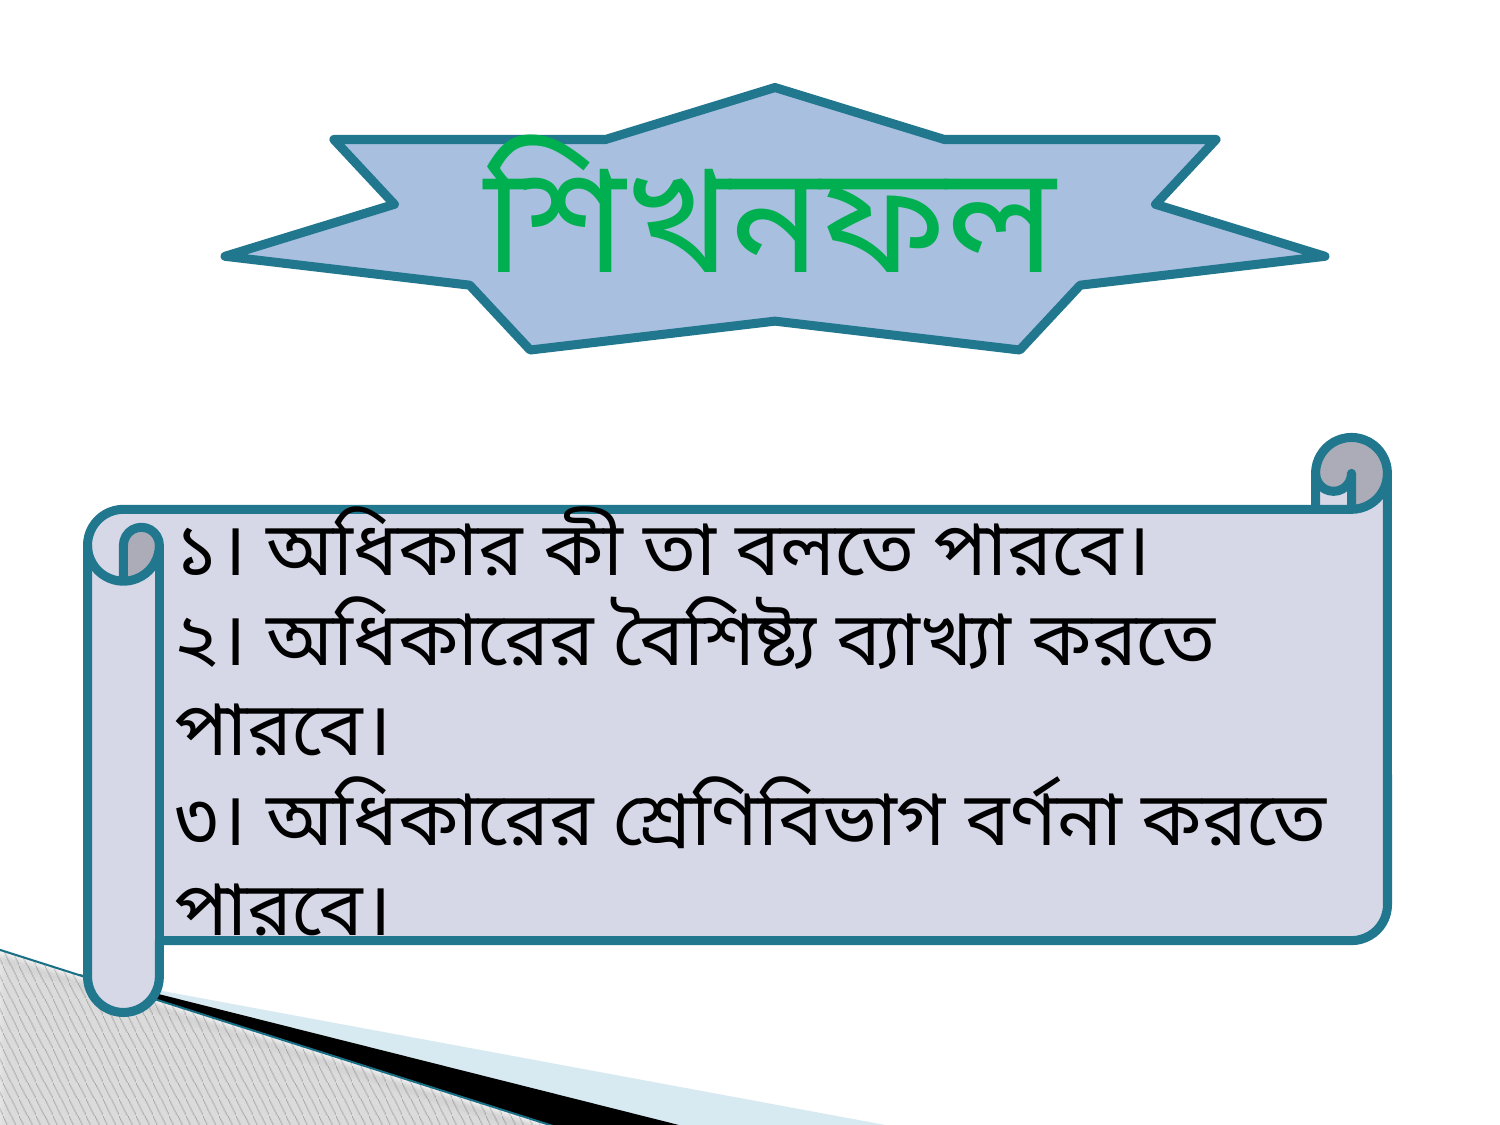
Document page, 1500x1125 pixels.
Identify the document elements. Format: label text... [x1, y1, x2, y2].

text_box শিখনফল [220, 83, 1330, 355]
text_box ১। অধিকার কী তা বলতে পারবে। ২। অধিকারের বৈশিষ্ট্য ব্যাখ্যা করতে পারবে। ৩। অধিকারের শ্রেণিবিভাগ বর্ণনা করতে পারবে। [82, 432, 1393, 1018]
